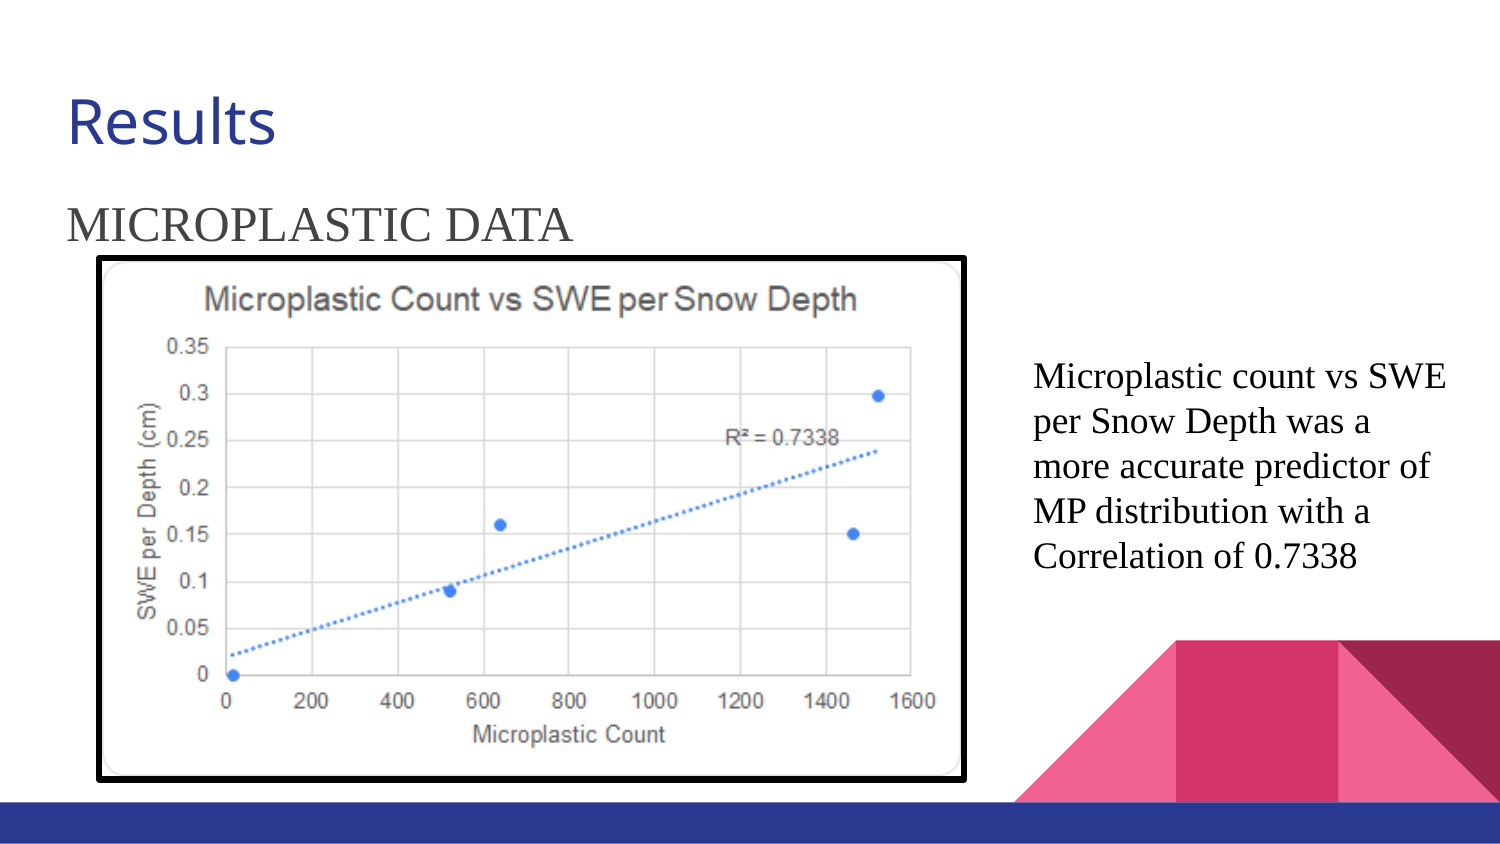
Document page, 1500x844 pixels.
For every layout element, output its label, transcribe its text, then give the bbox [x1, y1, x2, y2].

text_box Microplastic count vs SWE per Snow Depth was a more accurate predictor of MP distribution with a Correlation of 0.7338 [1018, 336, 1464, 592]
picture [102, 260, 962, 777]
title Results [51, 67, 1449, 166]
list MICROPLASTIC DATA [51, 166, 1449, 715]
